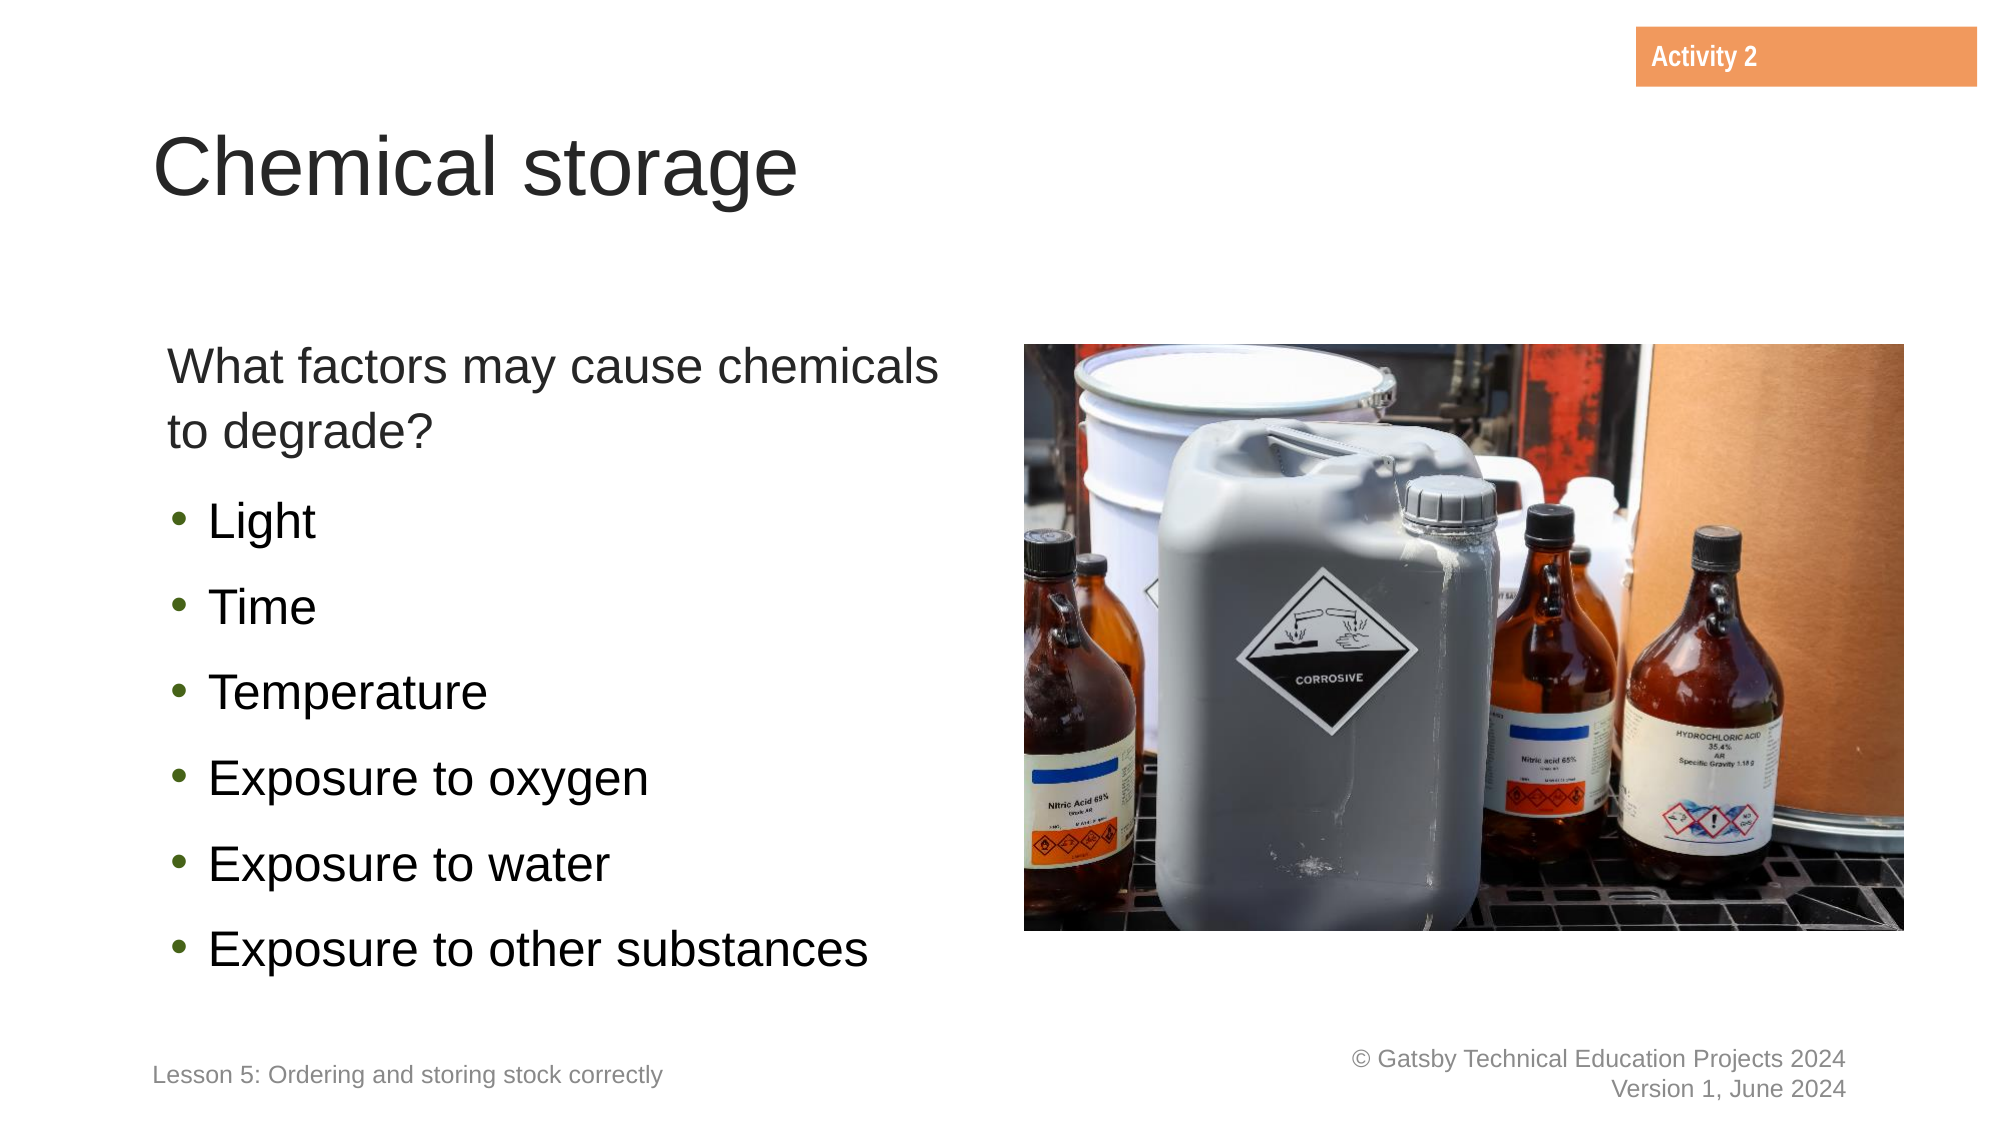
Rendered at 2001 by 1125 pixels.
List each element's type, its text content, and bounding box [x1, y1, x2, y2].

list Lesson 5: Ordering and storing stock correctly [137, 1042, 829, 1103]
title Chemical storage [137, 59, 1863, 278]
list Activity 2 [1636, 26, 1978, 87]
list What factors may cause chemicals to degrade? [137, 299, 972, 1014]
picture [1024, 344, 1904, 931]
text_box Light Time Temperature Exposure to oxygen Exposure to water Exposure to other substances [155, 476, 972, 984]
